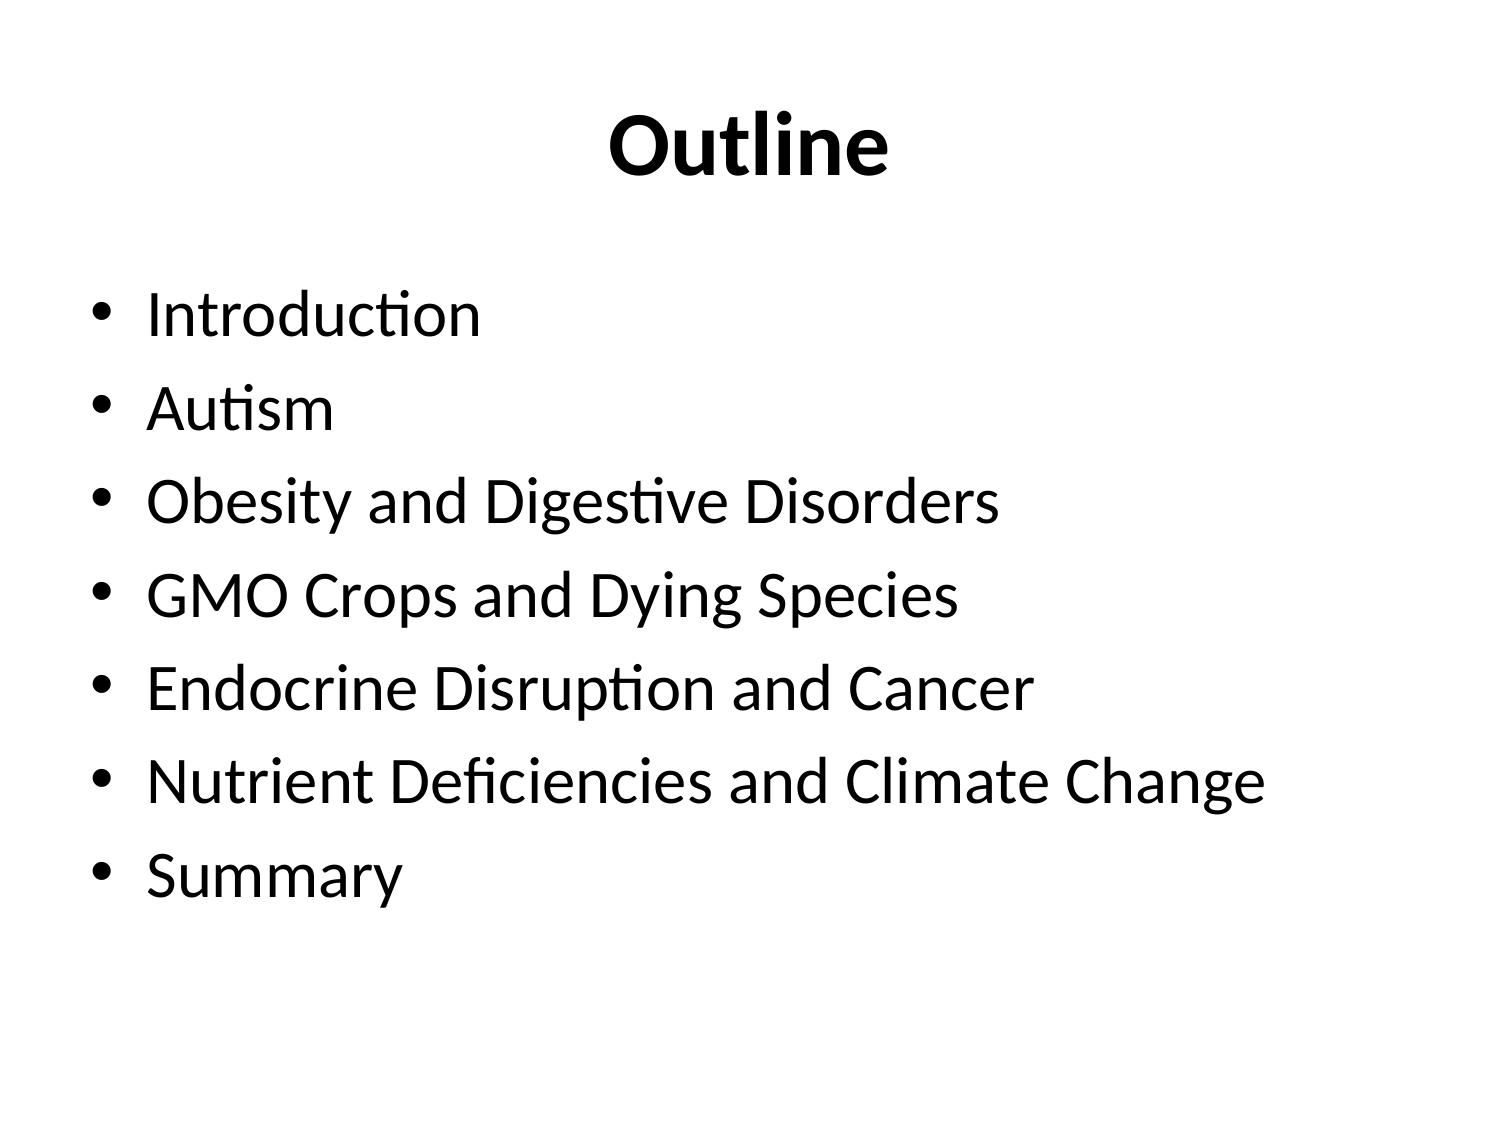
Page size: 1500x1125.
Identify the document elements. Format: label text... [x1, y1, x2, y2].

title Outline [75, 45, 1425, 233]
list Introduction Autism Obesity and Digestive Disorders GMO Crops and Dying Species Endocrine Disruption and Cancer Nutrient Deficiencies and Climate Change Summary [75, 262, 1425, 1005]
